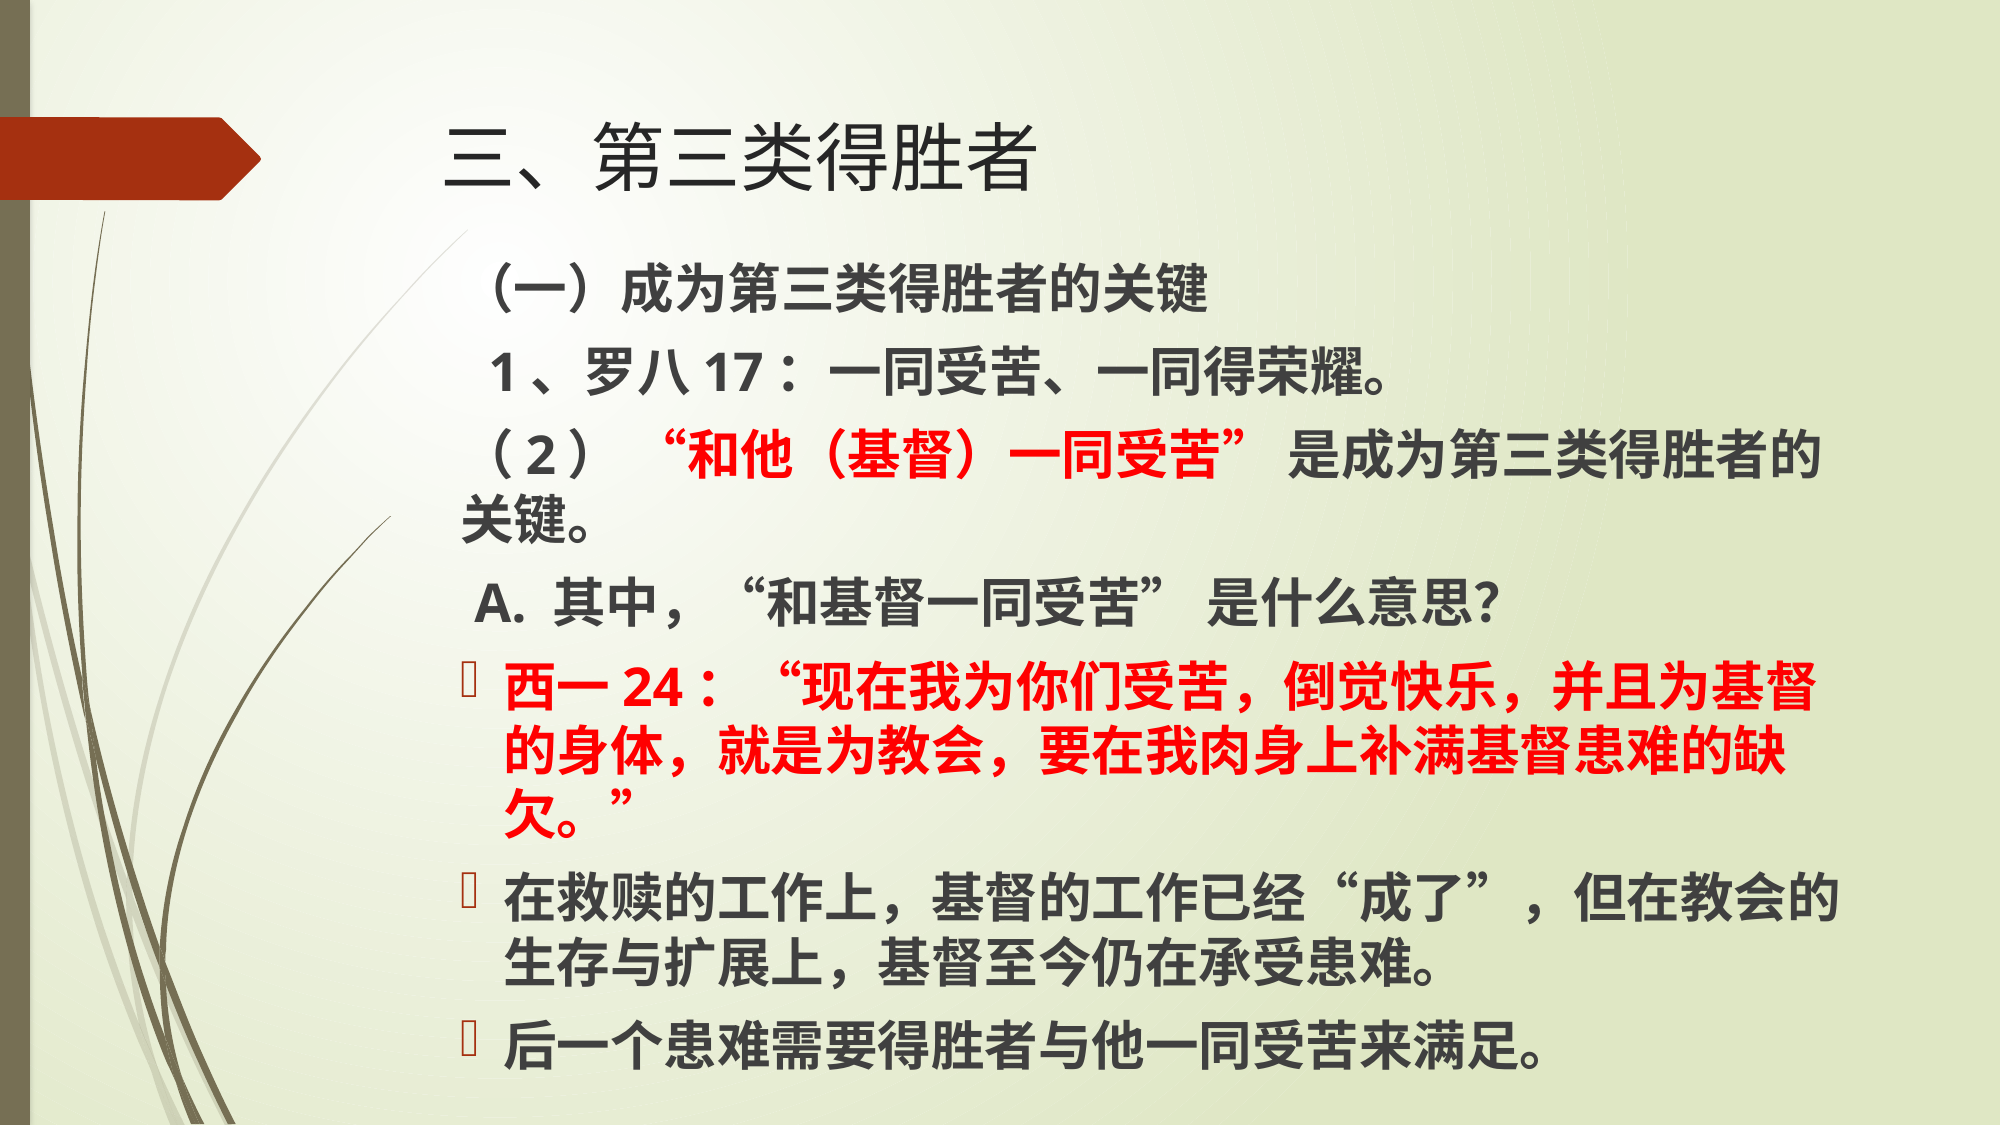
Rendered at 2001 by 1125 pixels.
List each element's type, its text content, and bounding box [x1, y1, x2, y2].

title 三、第三类得胜者 [425, 102, 1888, 313]
list （一）成为第三类得胜者的关键 1、罗八17：一同受苦、一同得荣耀。 （2） “和他（基督）一同受苦” 是成为第三类得胜者的关键。 A. 其中，“和基督一同受苦” 是什么意思？ 西一24：“现在我为你们受苦，倒觉快乐，并且为基督的身体，就是为教会，要在我肉身上补满基督患难的缺欠。” 在救赎的工作上，基督的工作已经“成了”，但在教会的生存与扩展上，基督至今仍在承受患难。 后一个患难需要得胜者与他一同受苦来满足。 [376, 247, 1865, 1090]
